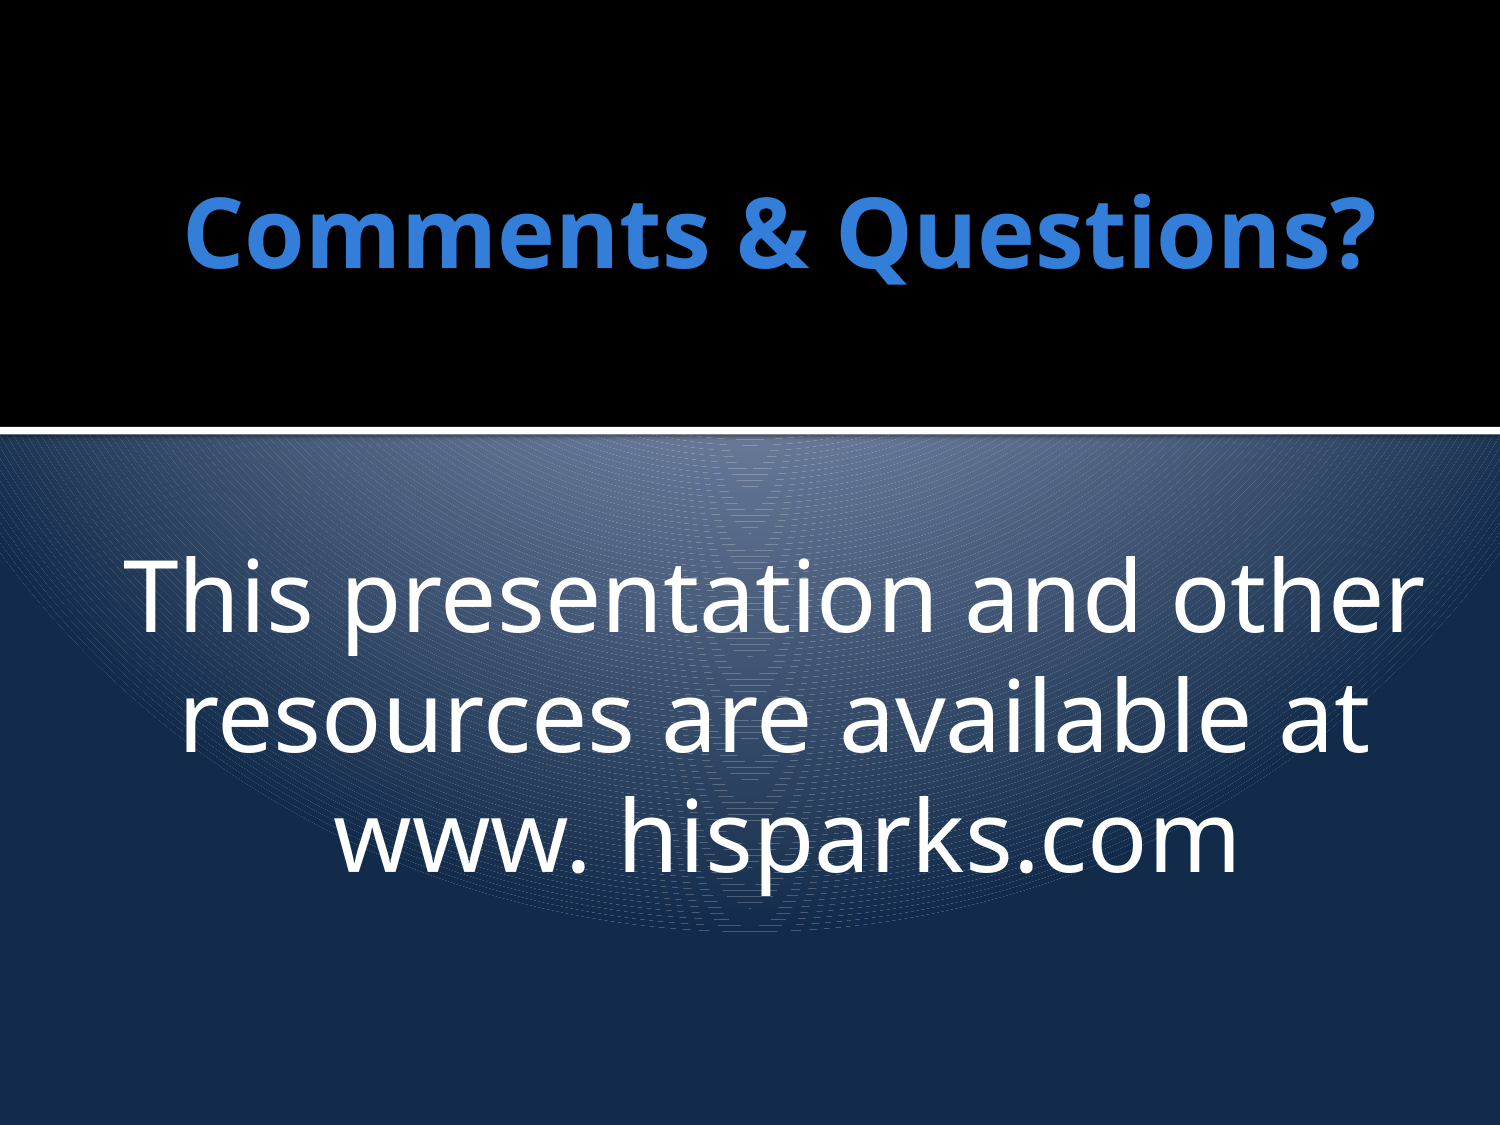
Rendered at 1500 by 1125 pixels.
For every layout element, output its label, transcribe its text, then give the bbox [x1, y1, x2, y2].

title Comments & Questions? [123, 19, 1438, 288]
text_box This presentation and other resources are available at www. hisparks.com [108, 525, 1468, 945]
